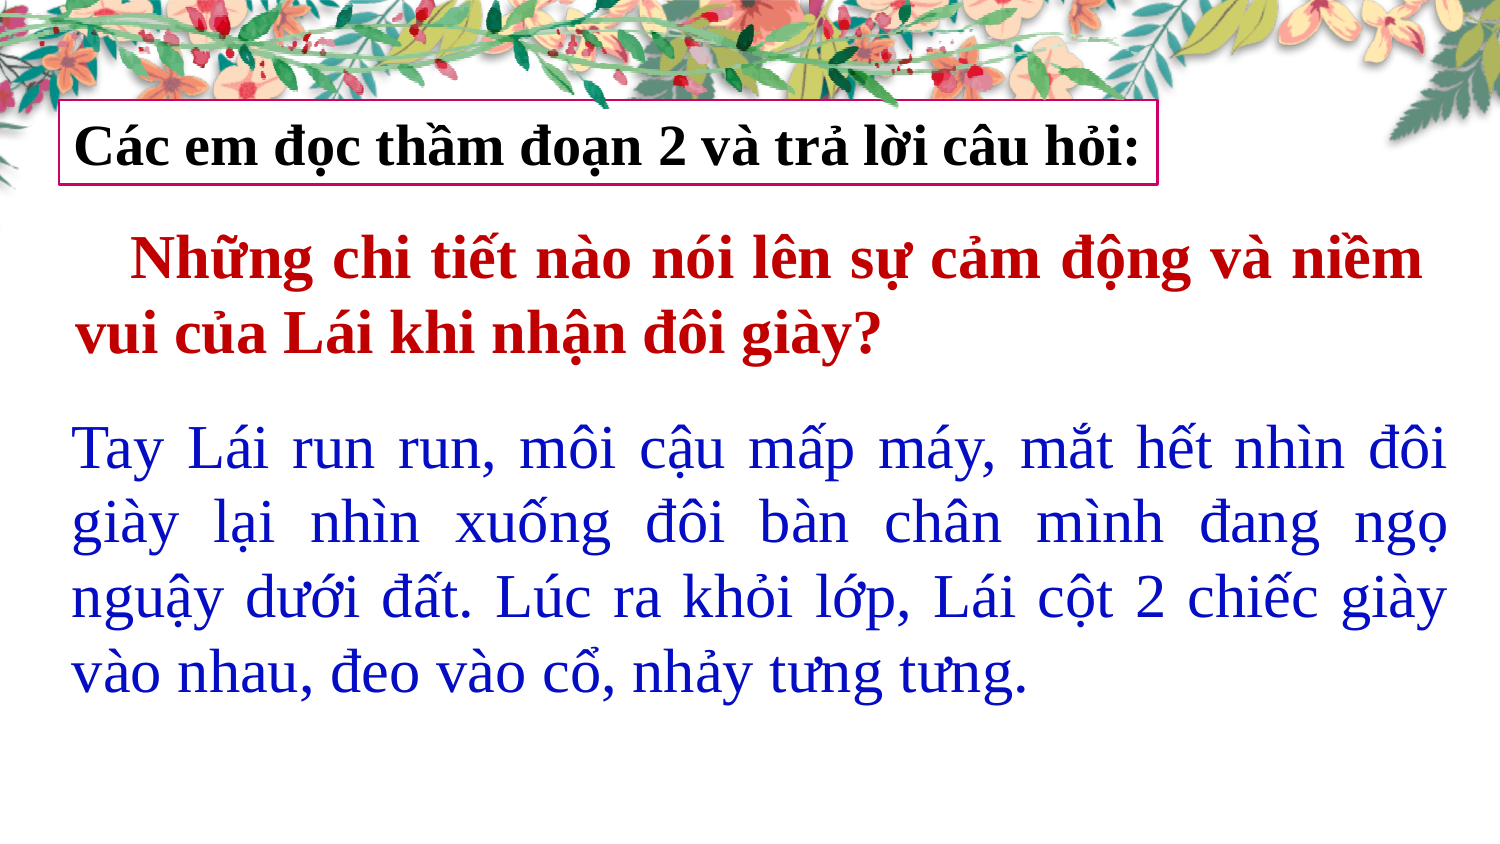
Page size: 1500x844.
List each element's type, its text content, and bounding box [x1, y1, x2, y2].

text_box Những chi tiết nào nói lên sự cảm động và niềm vui của Lái khi nhận đôi giày? [60, 209, 1440, 374]
picture [0, 0, 1500, 247]
text_box Các em đọc thầm đoạn 2 và trả lời câu hỏi: [58, 120, 1159, 186]
text_box Tay Lái run run, môi cậu mấp máy, mắt hết nhìn đôi giày lại nhìn xuống đôi bàn chân mình đang ngọ nguậy dưới đất. Lúc ra khỏi lớp, Lái cột 2 chiếc giày vào nhau, đeo vào cổ, nhảy tưng tưng. [57, 398, 1464, 713]
